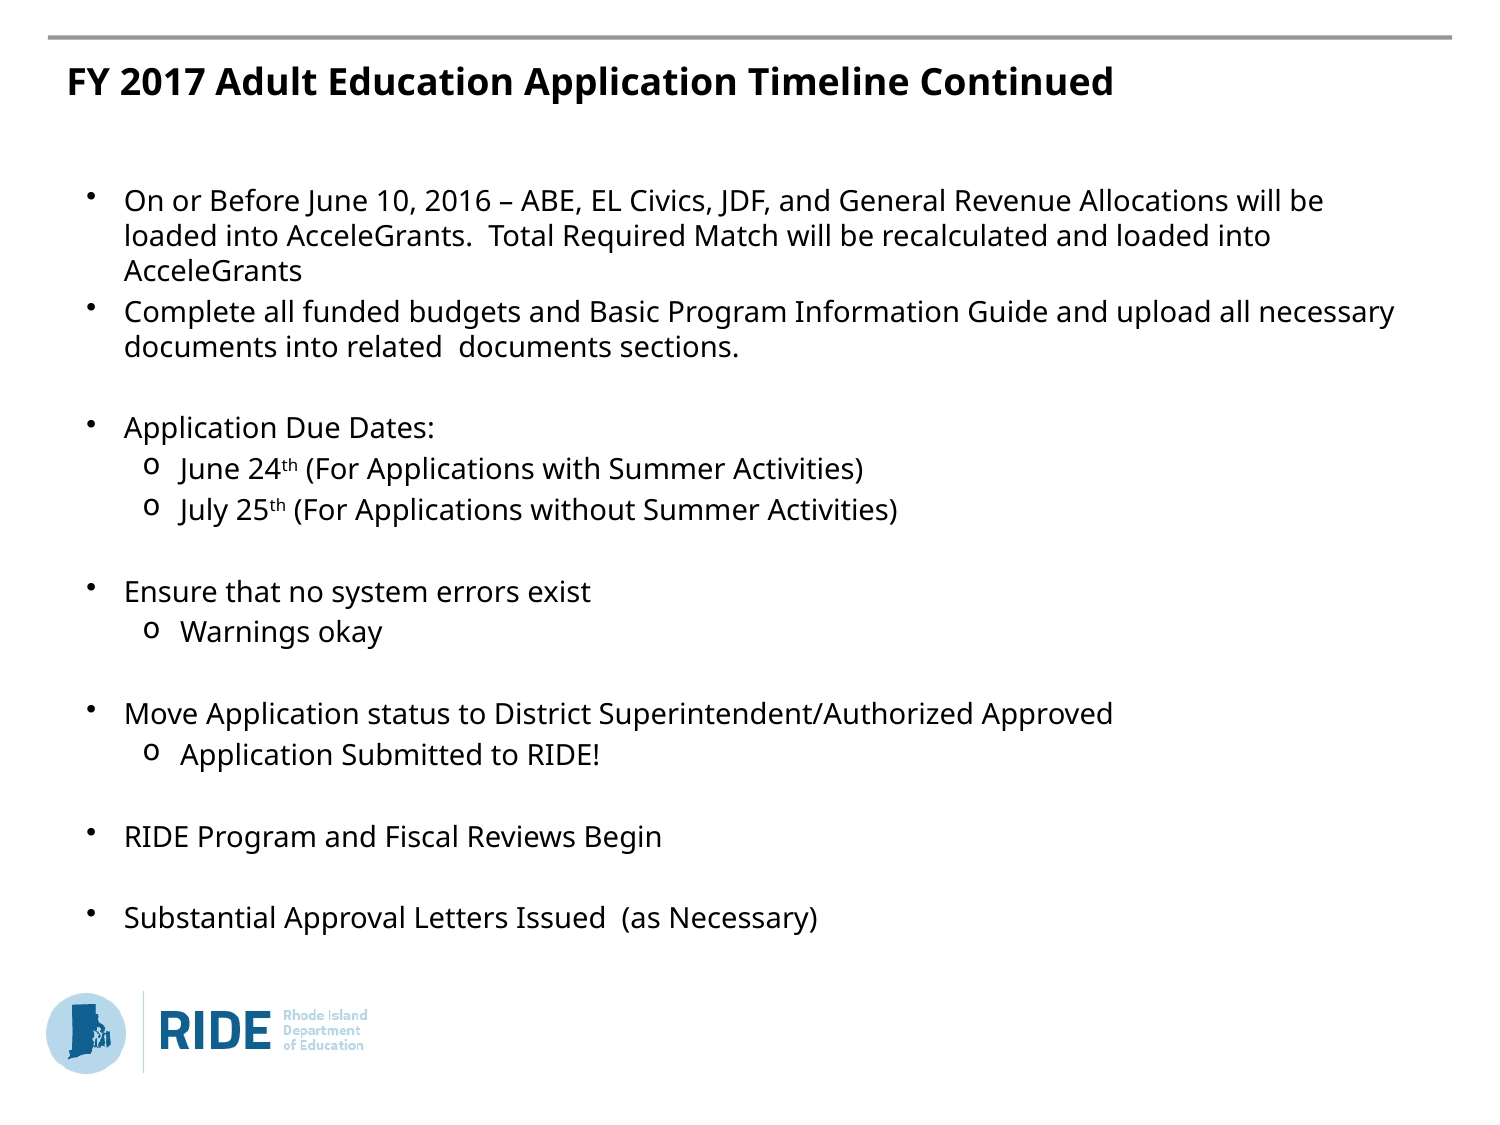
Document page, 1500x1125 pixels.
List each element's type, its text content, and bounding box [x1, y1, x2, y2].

title FY 2017 Adult Education Application Timeline Continued [51, 49, 1449, 176]
list On or Before June 10, 2016 – ABE, EL Civics, JDF, and General Revenue Allocations will be loaded into AcceleGrants. Total Required Match will be recalculated and loaded into AcceleGrants Complete all funded budgets and Basic Program Information Guide and upload all necessary documents into related documents sections. Application Due Dates: June 24th (For Applications with Summer Activities) July 25th (For Applications without Summer Activities) Ensure that no system errors exist Warnings okay Move Application status to District Superintendent/Authorized Approved Application Submitted to RIDE! RIDE Program and Fiscal Reviews Begin Substantial Approval Letters Issued (as Necessary) [71, 176, 1429, 1038]
picture [37, 985, 413, 1079]
